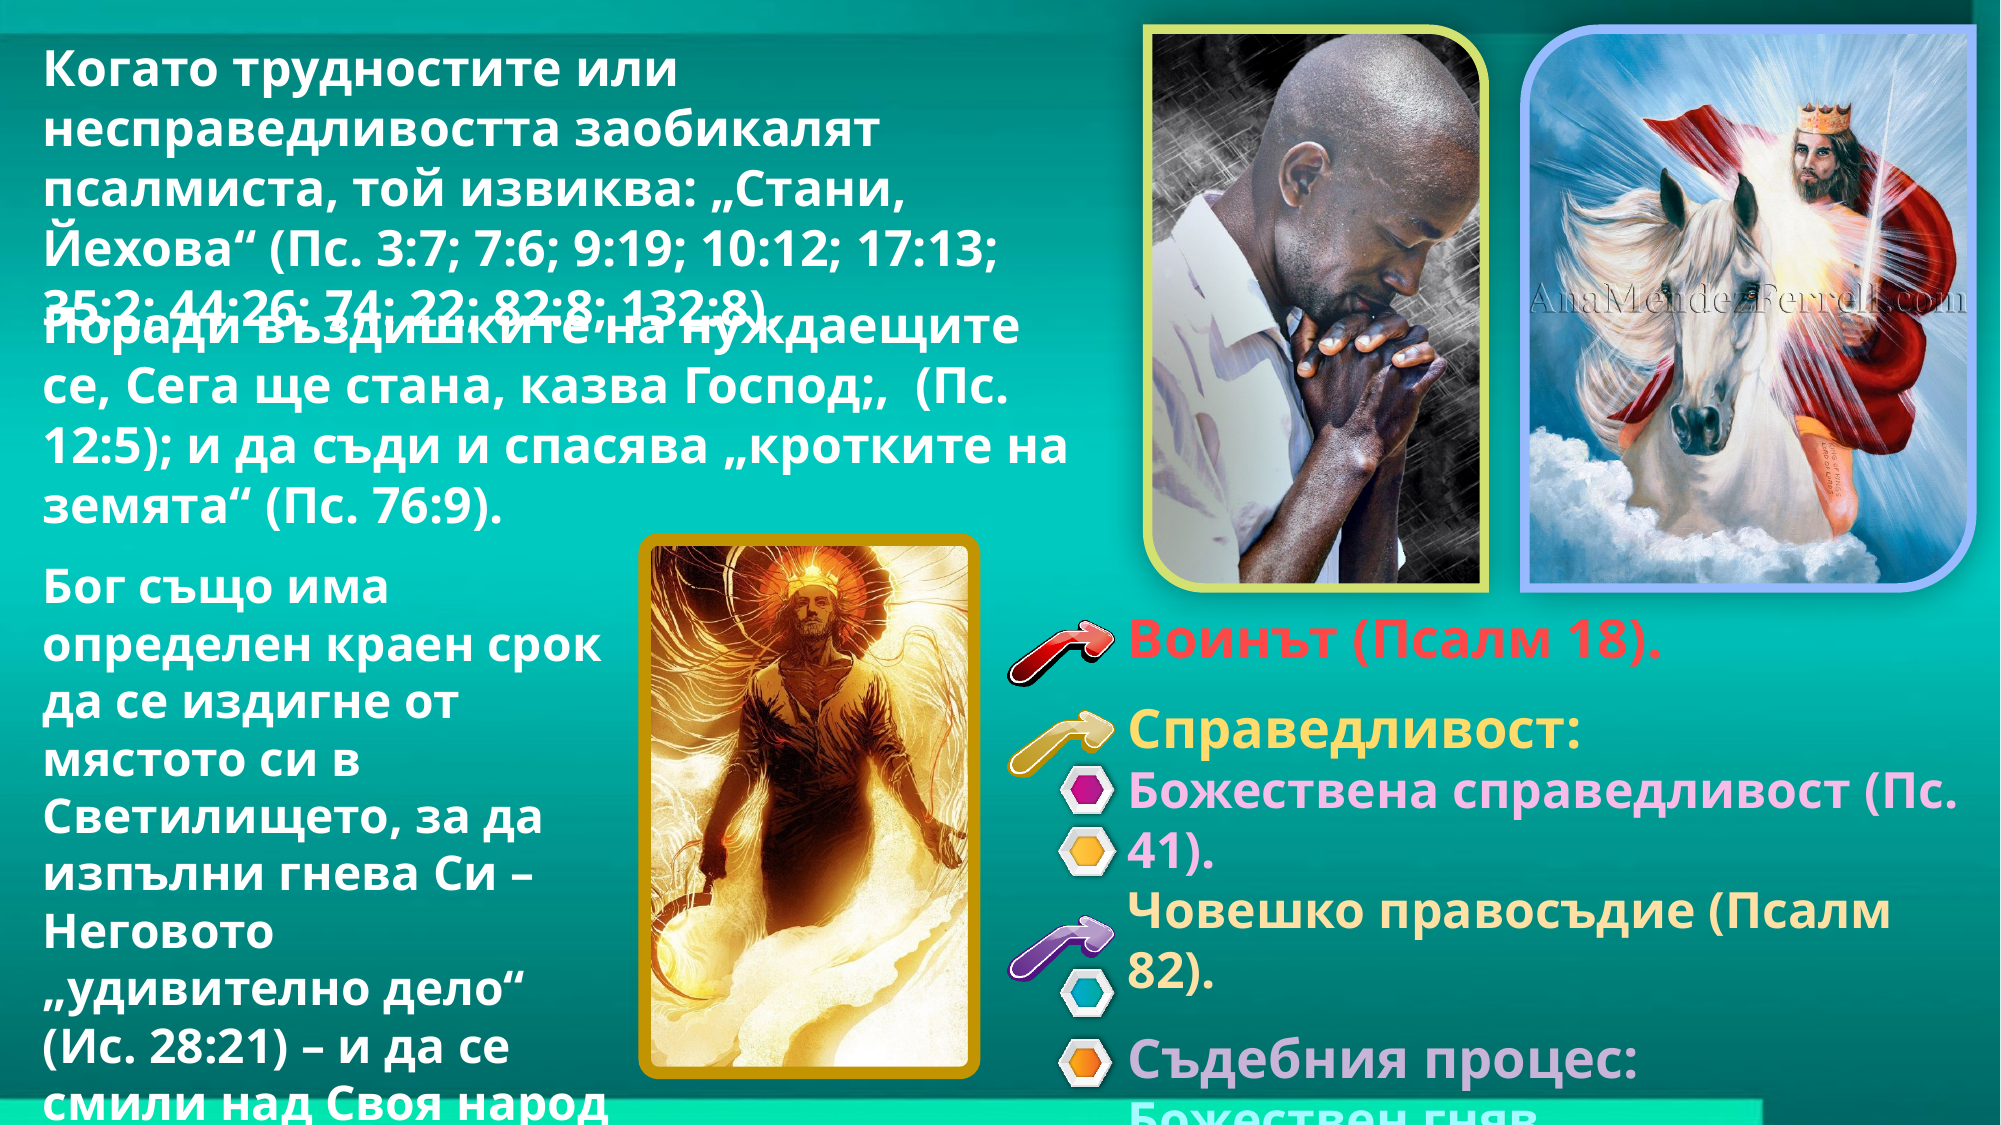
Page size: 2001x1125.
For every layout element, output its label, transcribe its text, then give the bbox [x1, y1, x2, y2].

picture [0, 0, 2001, 1125]
text_box Когато трудностите или несправедливостта заобикалят псалмиста, той извиква: „Стани, Йехова“ (Пс. 3:7; 7:6; 9:19; 10:12; 17:13; 35:2; 44:26; 74: 22; 82:8; 132:8). [27, 29, 1107, 344]
text_box Воинът (Псалм 18). Справедливост: Божествена справедливост (Пс. 41). Човешко правосъдие (Псалм 82). Съдебния процес: Божествен гняв. Светилището (Псалм 99). [1112, 596, 2000, 1125]
text_box Бог също има определен краен срок да се издигне от мястото си в Светилището, за да изпълни гнева Си – Неговото „удивително дело“ (Ис. 28:21) – и да се смили над Своя народ (Пс. 102:13). [28, 548, 626, 1125]
text_box Поради въздишките на нуждаещите се, Сега ще стана, казва Господ;, (Пс. 12:5); и да съди и спасява „кротките на земята“ (Пс. 76:9). [27, 286, 1092, 542]
